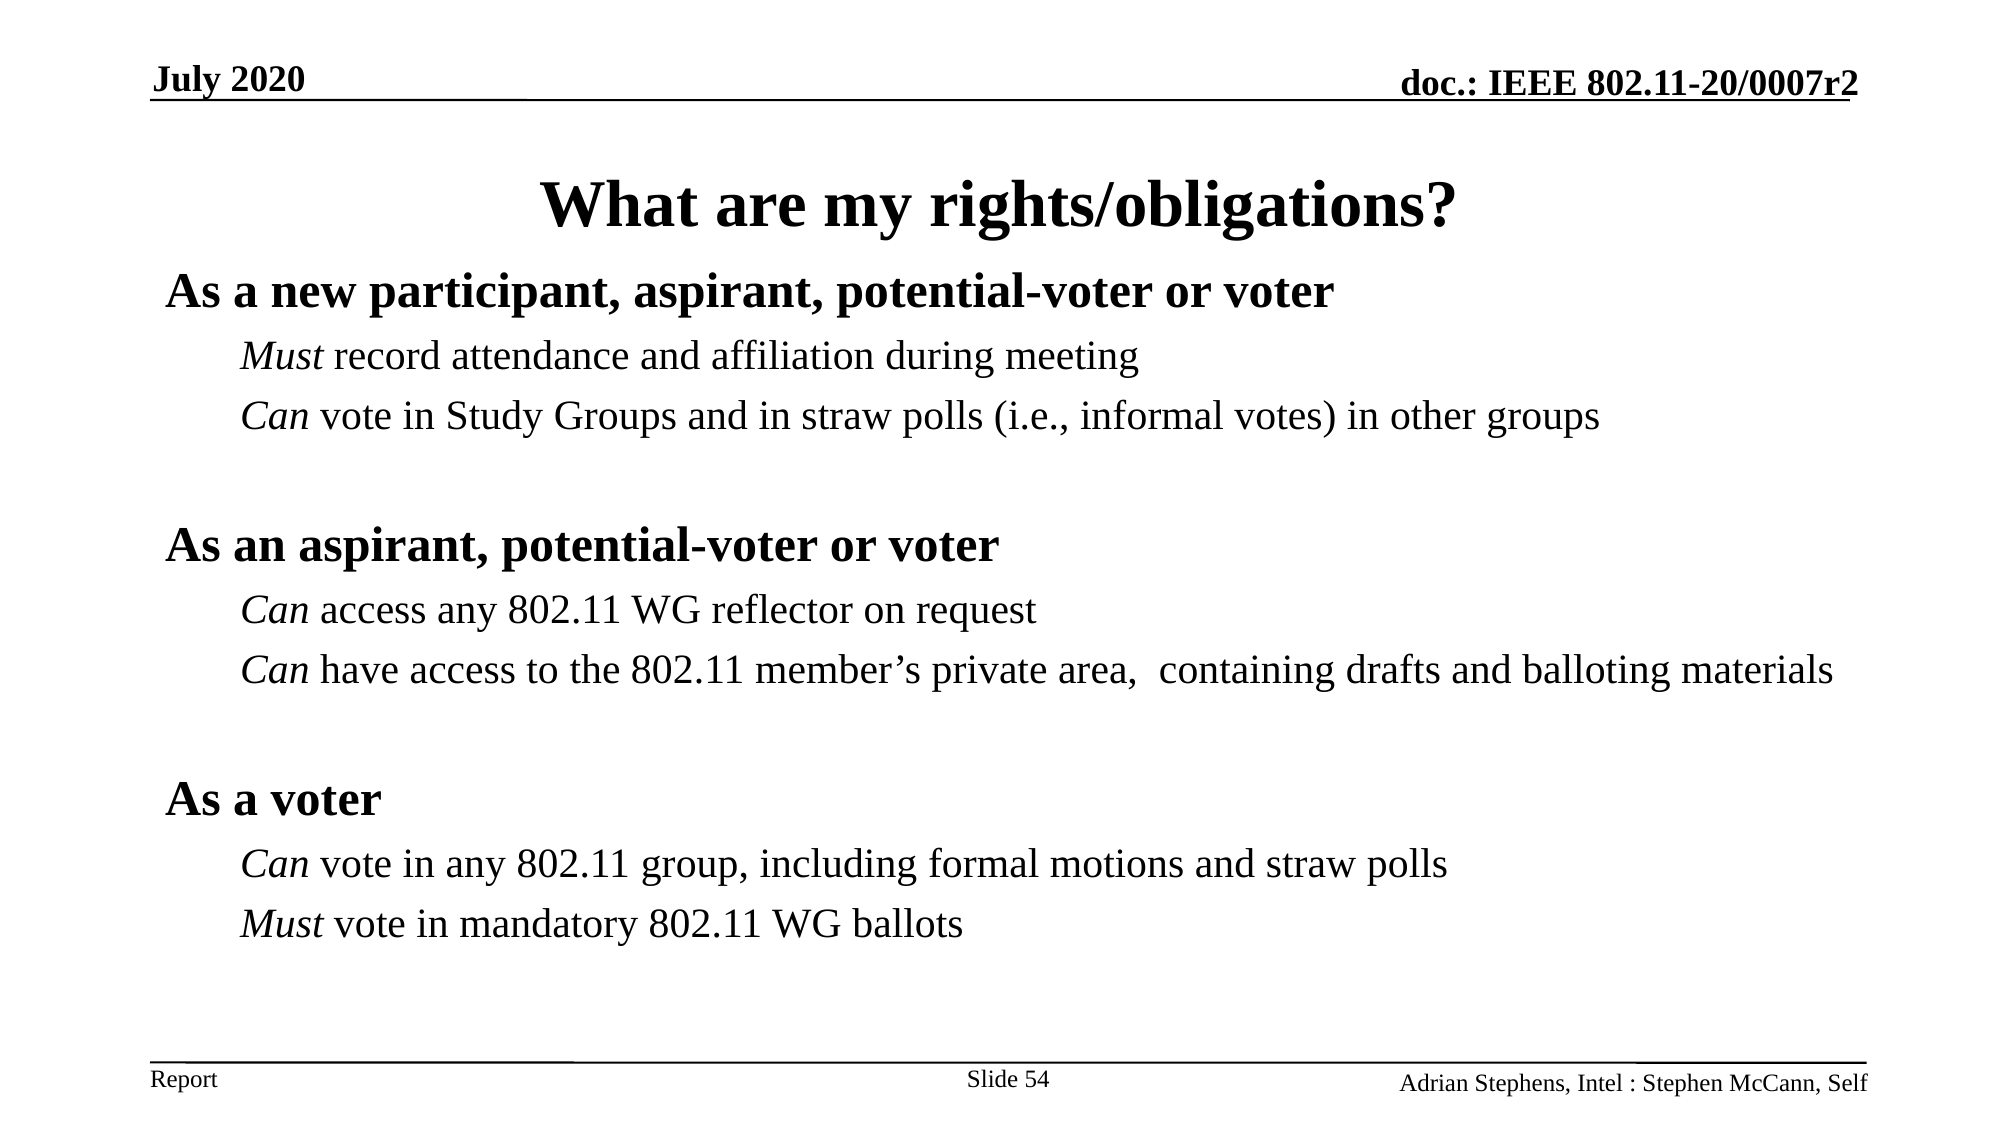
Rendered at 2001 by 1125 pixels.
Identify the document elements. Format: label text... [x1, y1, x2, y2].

footer Adrian Stephens, Intel : Stephen McCann, Self [1306, 1066, 1869, 1108]
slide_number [152, 54, 563, 100]
list As a new participant, aspirant, potential-voter or voter Must record attendance and affiliation during meeting Can vote in Study Groups and in straw polls (i.e., informal votes) in other groups As an aspirant, potential-voter or voter Can access any 802.11 WG reflector on request Can have access to the 802.11 member’s private area, containing drafts and balloting materials As a voter Can vote in any 802.11 group, including formal motions and straw polls Must vote in mandatory 802.11 WG ballots [149, 249, 1869, 976]
slide_number Slide 54 [950, 1061, 1067, 1123]
title What are my rights/obligations? [149, 112, 1850, 249]
